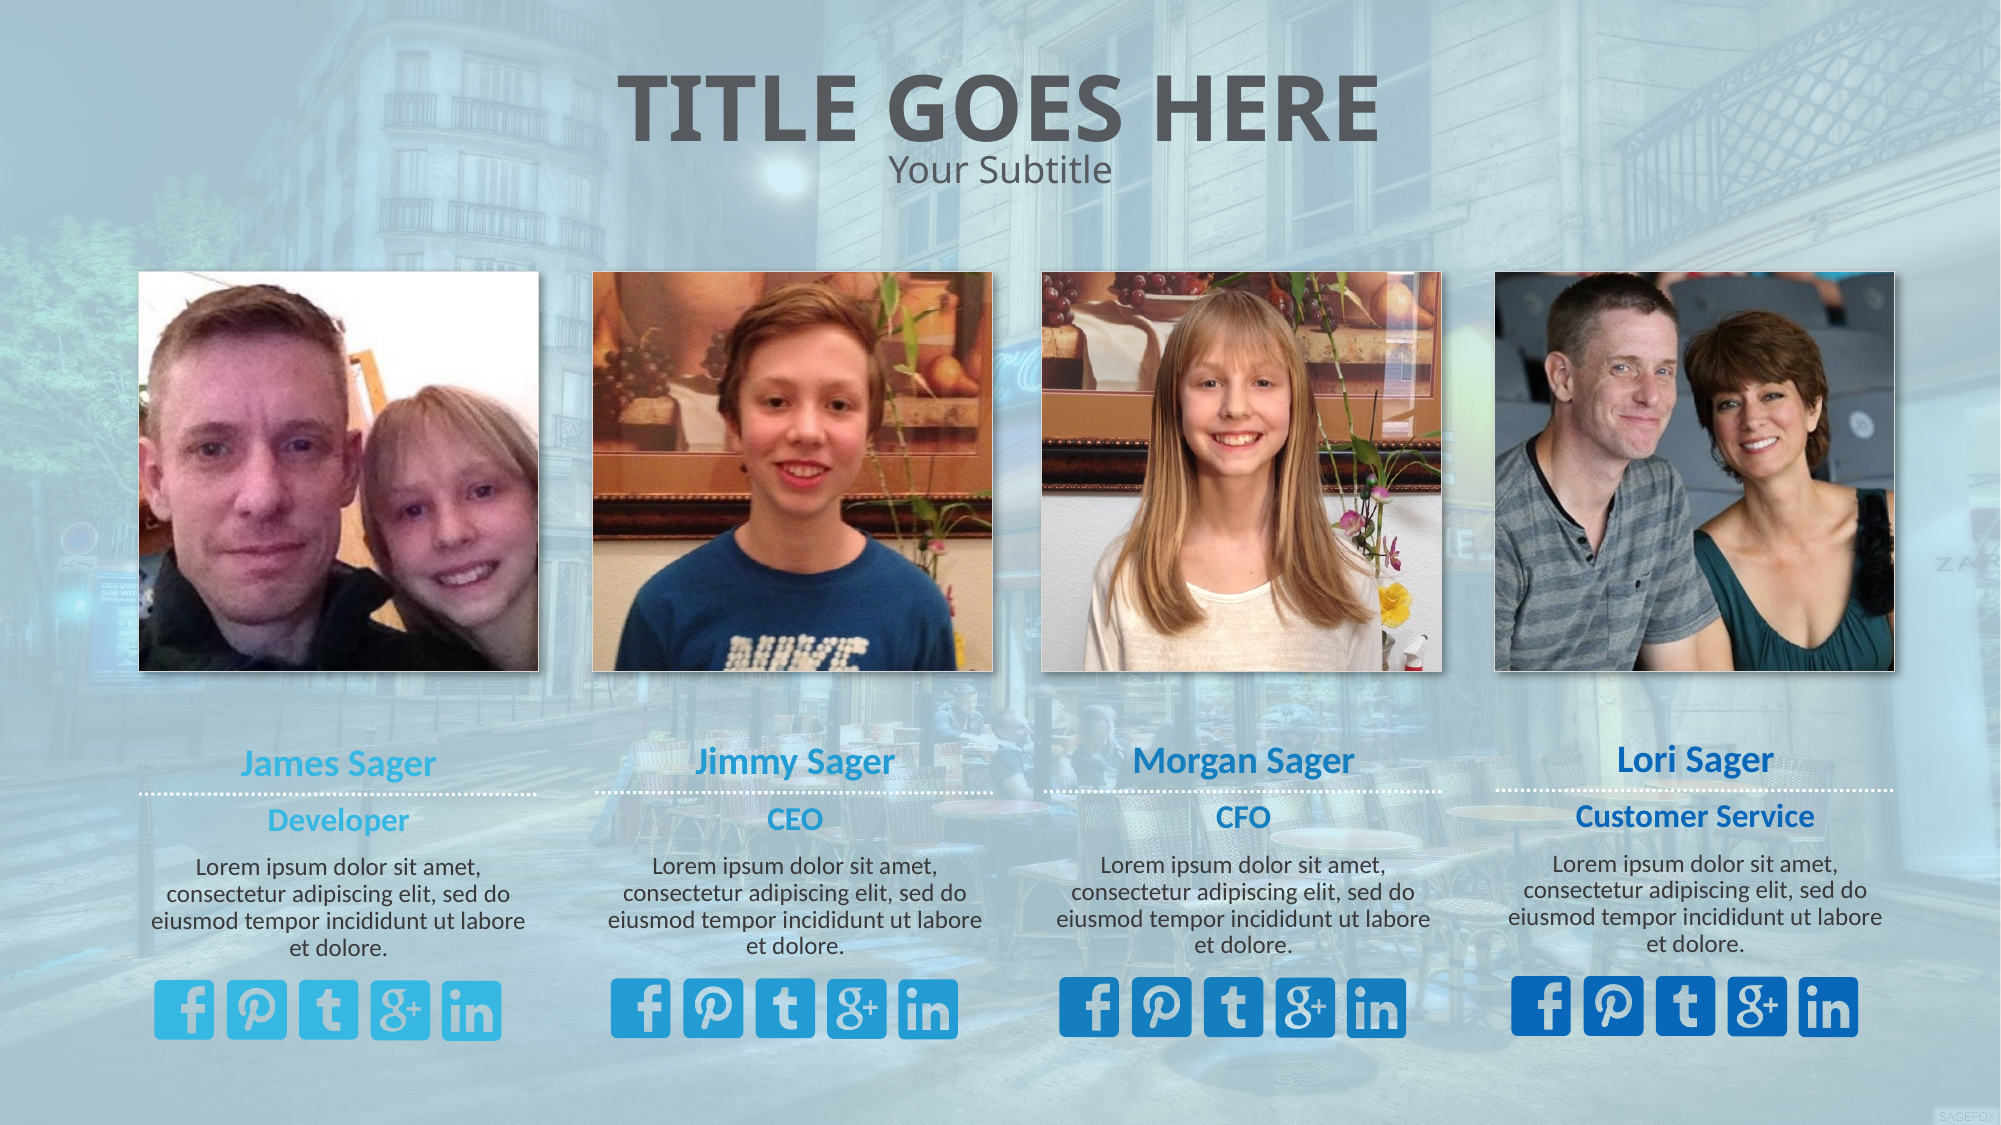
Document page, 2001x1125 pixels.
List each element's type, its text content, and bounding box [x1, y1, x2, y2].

text_box [1494, 271, 1896, 673]
text_box [1040, 270, 1442, 672]
text_box Customer Service [1520, 796, 1871, 839]
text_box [154, 979, 502, 1041]
text_box Lorem ipsum dolor sit amet, consectetur adipiscing elit, sed do eiusmod tempor incididunt ut labore et dolore. [1495, 850, 1896, 964]
text_box CFO [1068, 797, 1419, 840]
text_box Lori Sager [1520, 738, 1871, 781]
text_box Lorem ipsum dolor sit amet, consectetur adipiscing elit, sed do eiusmod tempor incididunt ut labore et dolore. [595, 852, 996, 966]
text_box CEO [620, 798, 971, 841]
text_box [1511, 976, 1859, 1038]
text_box [591, 270, 993, 672]
text_box James Sager [163, 742, 514, 785]
text_box Lorem ipsum dolor sit amet, consectetur adipiscing elit, sed do eiusmod tempor incididunt ut labore et dolore. [1043, 851, 1444, 965]
text_box [138, 270, 540, 672]
text_box Morgan Sager [1068, 739, 1419, 782]
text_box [610, 978, 958, 1040]
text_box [548, 42, 1452, 199]
text_box Developer [163, 799, 514, 842]
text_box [1059, 977, 1407, 1039]
text_box Jimmy Sager [620, 740, 971, 784]
text_box Lorem ipsum dolor sit amet, consectetur adipiscing elit, sed do eiusmod tempor incididunt ut labore et dolore. [138, 854, 539, 968]
